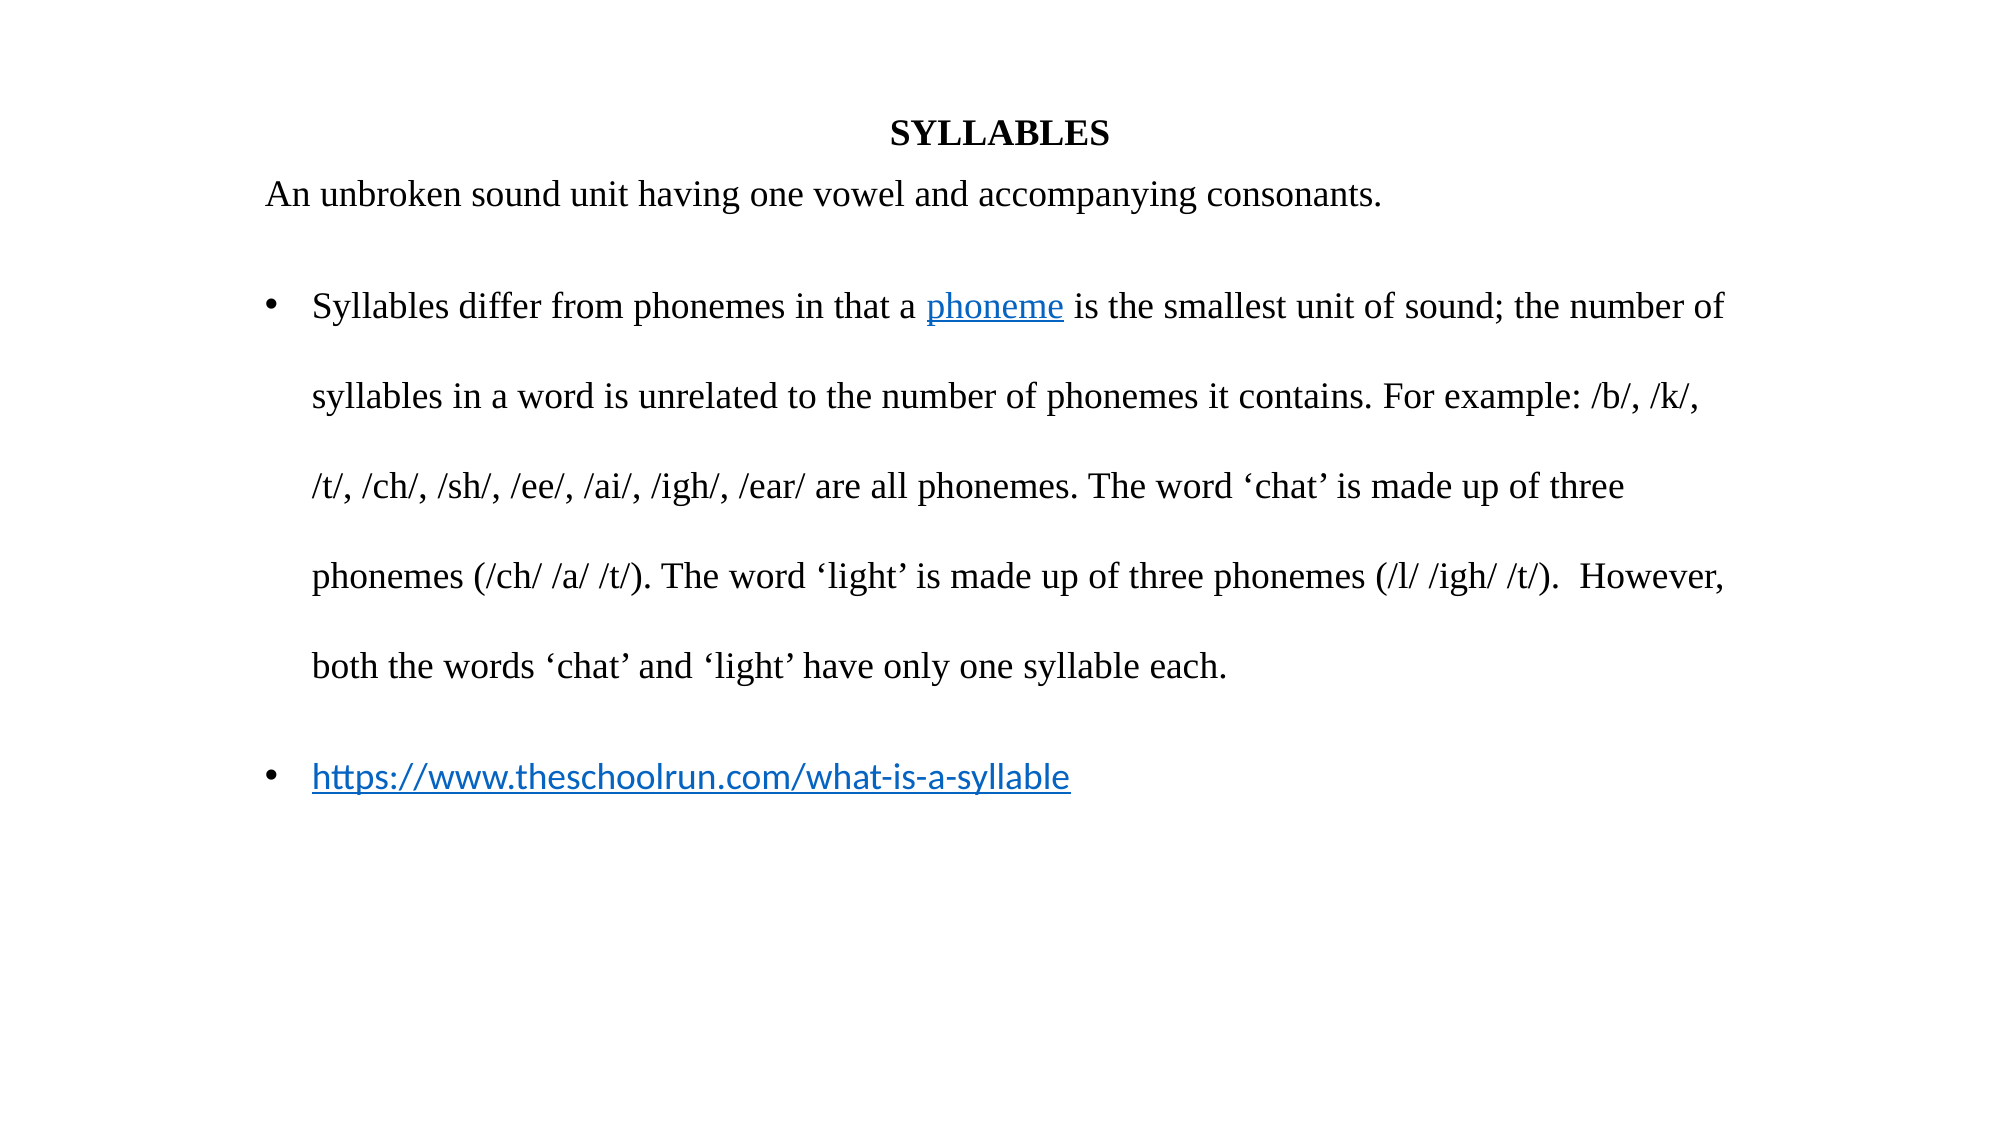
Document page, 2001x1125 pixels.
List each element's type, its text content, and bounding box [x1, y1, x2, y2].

subtitle SYLLABLES An unbroken sound unit having one vowel and accompanying consonants. Syllables differ from phonemes in that a phoneme is the smallest unit of sound; the number of syllables in a word is unrelated to the number of phonemes it contains. For example: /b/, /k/, /t/, /ch/, /sh/, /ee/, /ai/, /igh/, /ear/ are all phonemes. The word ‘chat’ is made up of three phonemes (/ch/ /a/ /t/). The word ‘light’ is made up of three phonemes (/l/ /igh/ /t/). However, both the words ‘chat’ and ‘light’ have only one syllable each. https://www.theschoolrun.com/what-is-a-syllable [249, 105, 1750, 1019]
